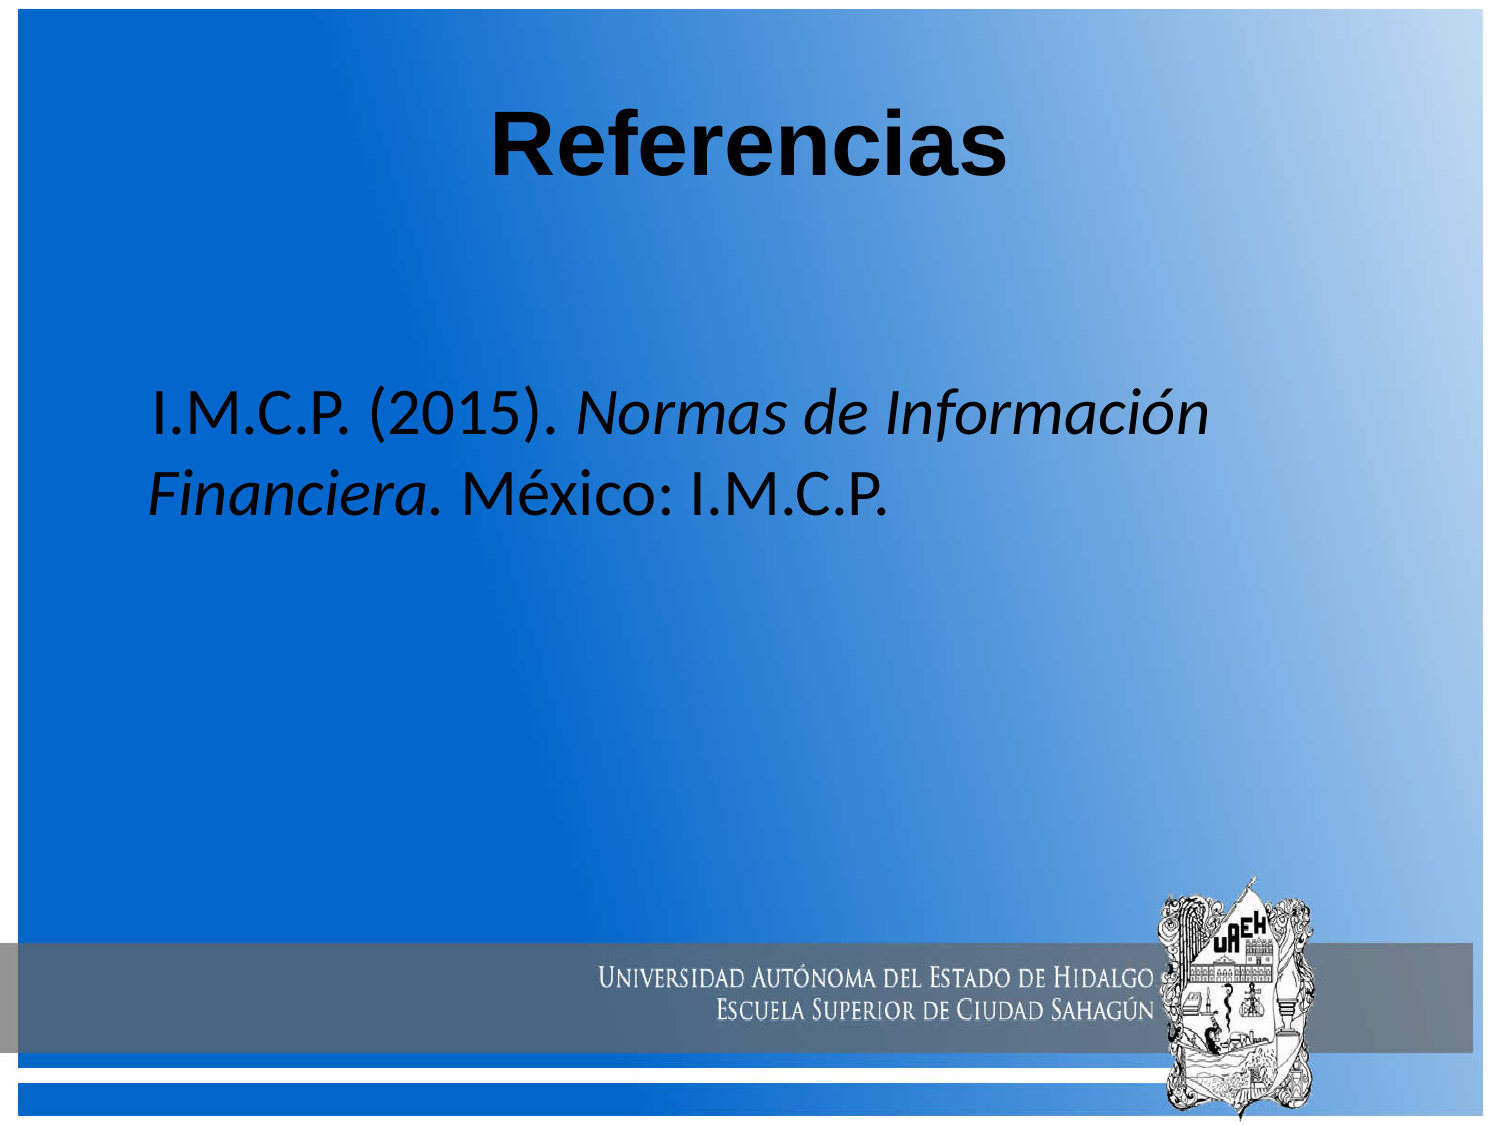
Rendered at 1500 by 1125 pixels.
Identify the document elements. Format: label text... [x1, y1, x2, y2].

list I.M.C.P. (2015). Normas de Información Financiera. México: I.M.C.P. [76, 267, 1427, 816]
title Referencias [75, 45, 1425, 233]
picture [0, 0, 1500, 1125]
